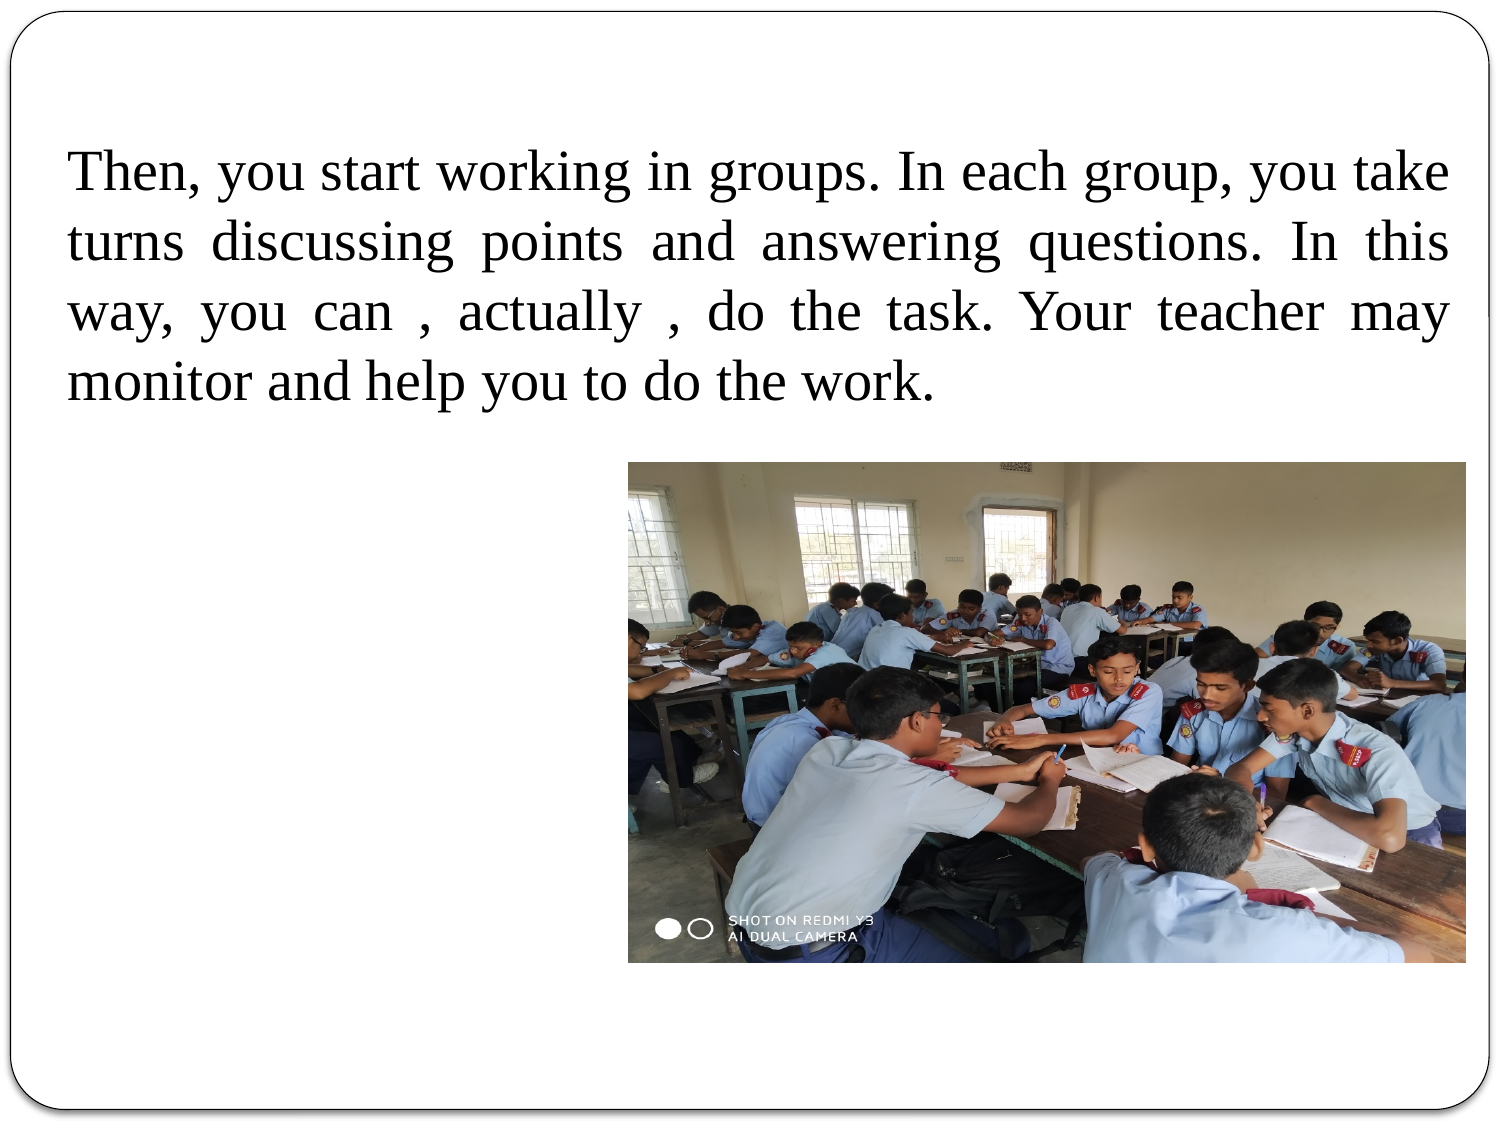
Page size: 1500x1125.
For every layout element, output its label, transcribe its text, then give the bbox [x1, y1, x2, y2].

text_box Then, you start working in groups. In each group, you take turns discussing points and answering questions. In this way, you can , actually , do the task. Your teacher may monitor and help you to do the work. [53, 124, 1466, 420]
picture [627, 462, 1466, 963]
